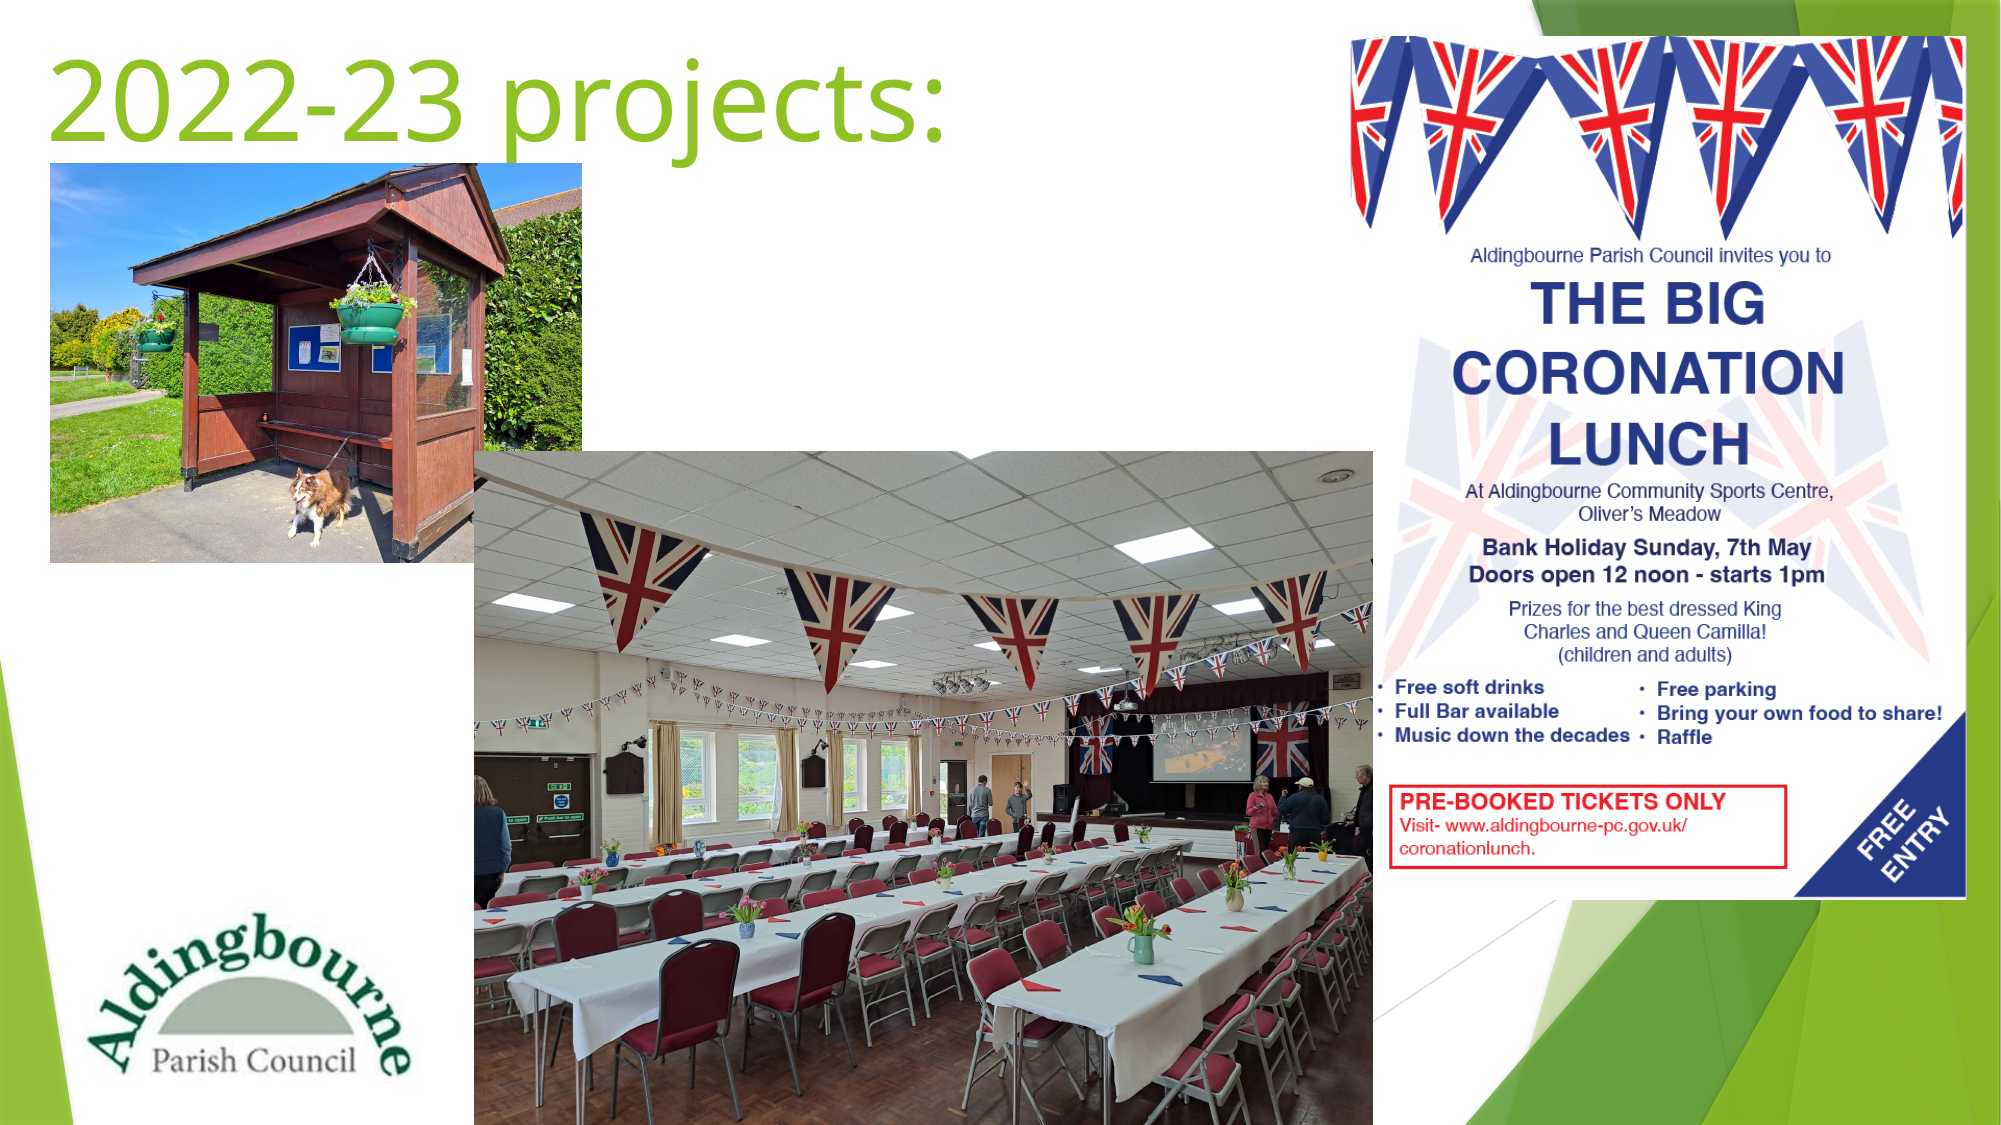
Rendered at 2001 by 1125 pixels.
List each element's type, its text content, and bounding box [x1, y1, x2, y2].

text_box 2022-23 projects: [31, 21, 1555, 172]
picture [83, 899, 421, 1104]
picture [49, 36, 1968, 1125]
